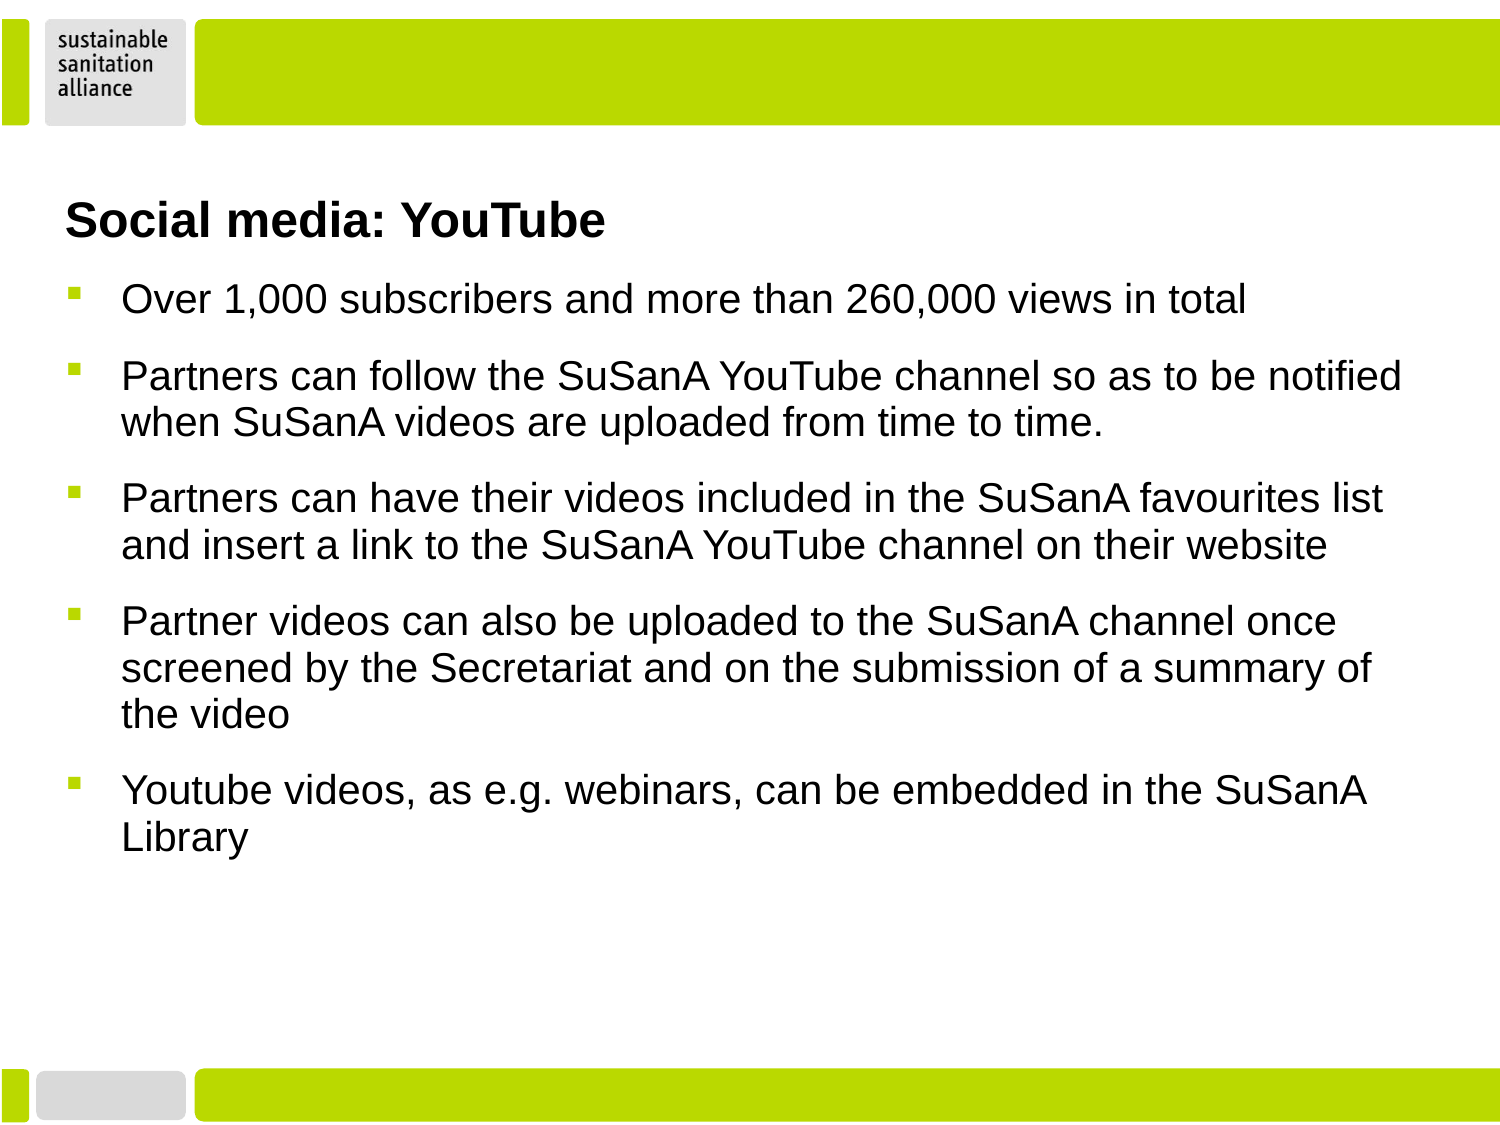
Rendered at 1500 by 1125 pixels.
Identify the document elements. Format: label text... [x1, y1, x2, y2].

text_box Social media: YouTube [64, 151, 1426, 291]
picture [45, 19, 186, 126]
text_box Over 1,000 subscribers and more than 260,000 views in total Partners can follow the SuSanA YouTube channel so as to be notified when SuSanA videos are uploaded from time to time. Partners can have their videos included in the SuSanA favourites list and insert a link to the SuSanA YouTube channel on their website Partner videos can also be uploaded to the SuSanA channel once screened by the Secretariat and on the submission of a summary of the video Youtube videos, as e.g. webinars, can be embedded in the SuSanA Library [64, 273, 1424, 1005]
